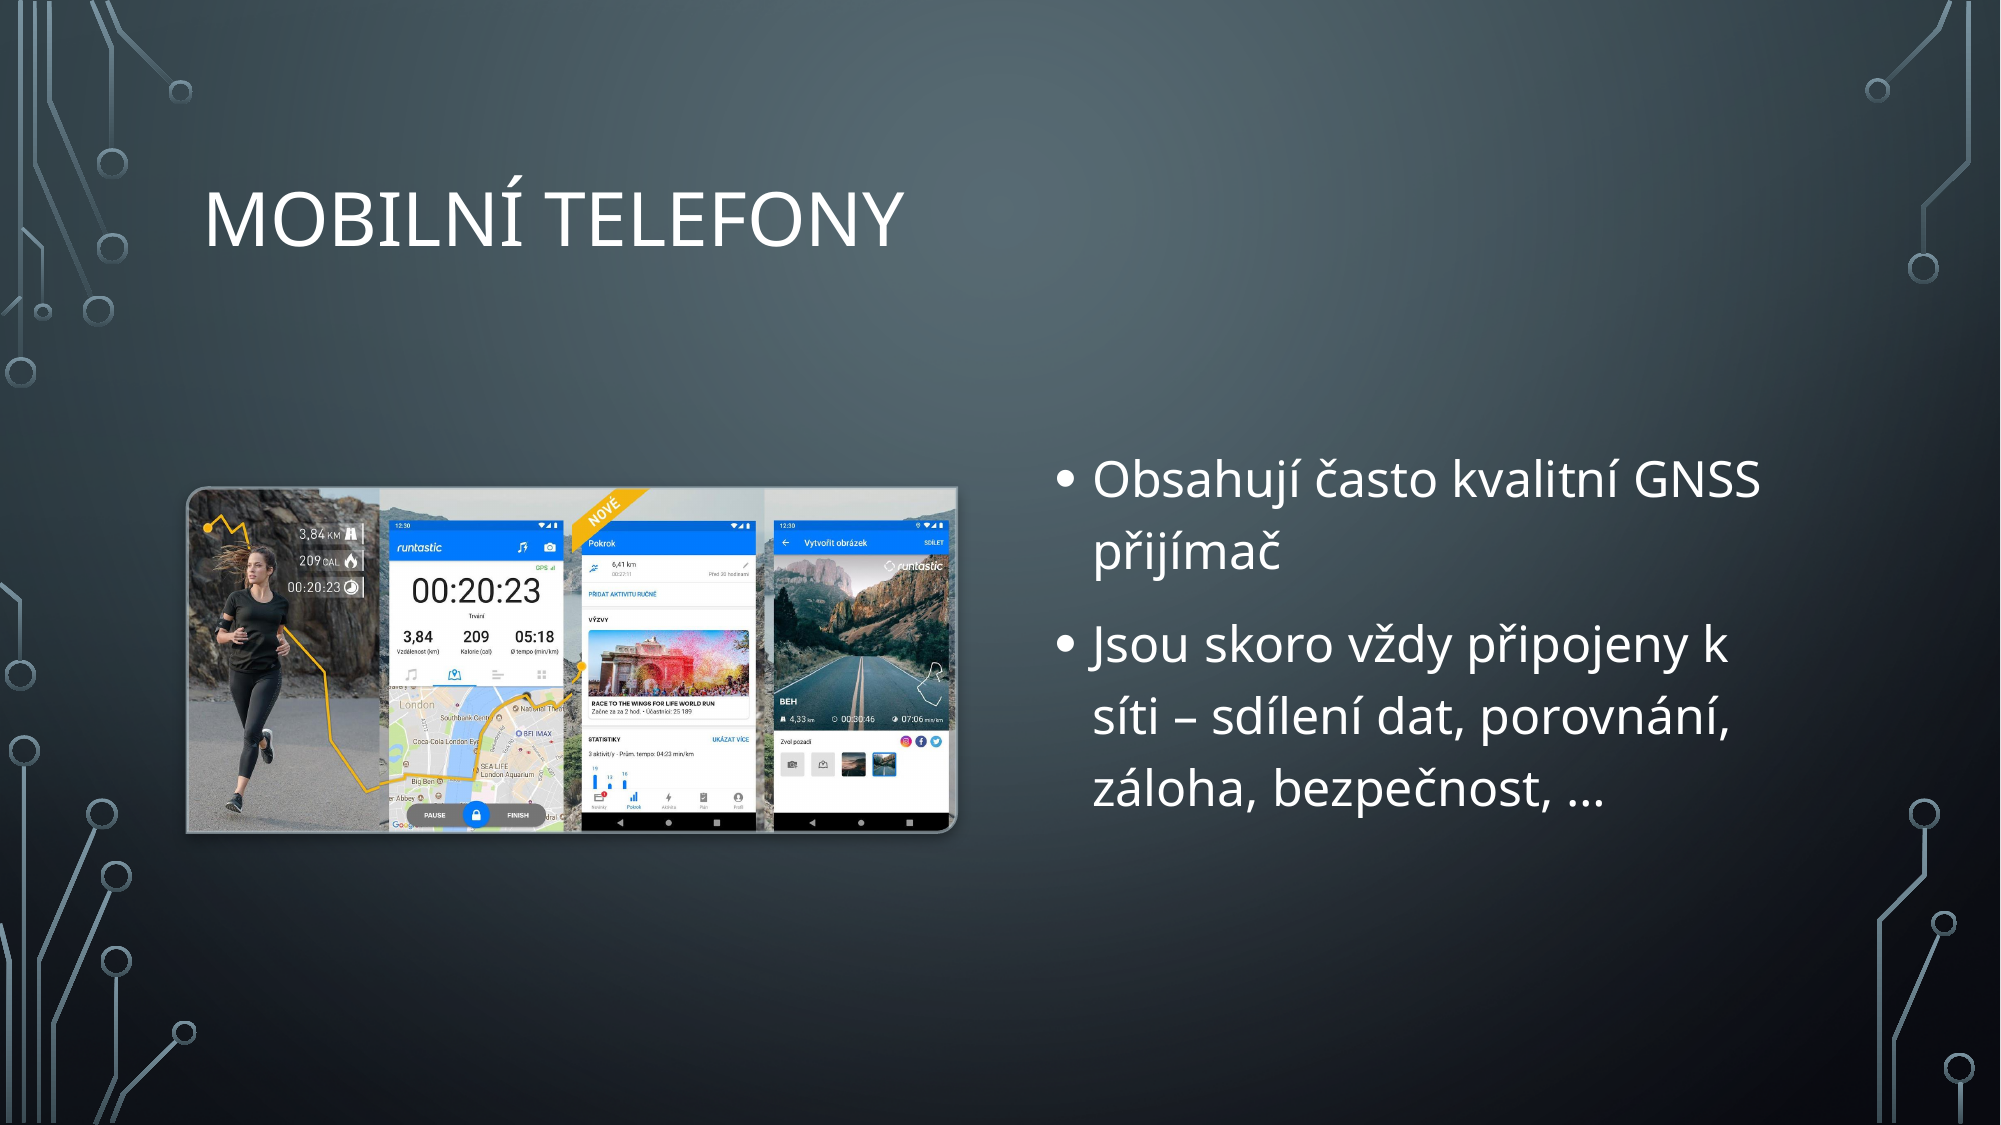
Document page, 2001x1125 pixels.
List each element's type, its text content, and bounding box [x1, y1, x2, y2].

title Mobilní telefony [187, 101, 1813, 344]
picture [186, 487, 957, 833]
list Obsahují často kvalitní GNSS přijímač Jsou skoro vždy připojeny k síti – sdílení dat, porovnání, záloha, bezpečnost, … [1039, 428, 1813, 1010]
